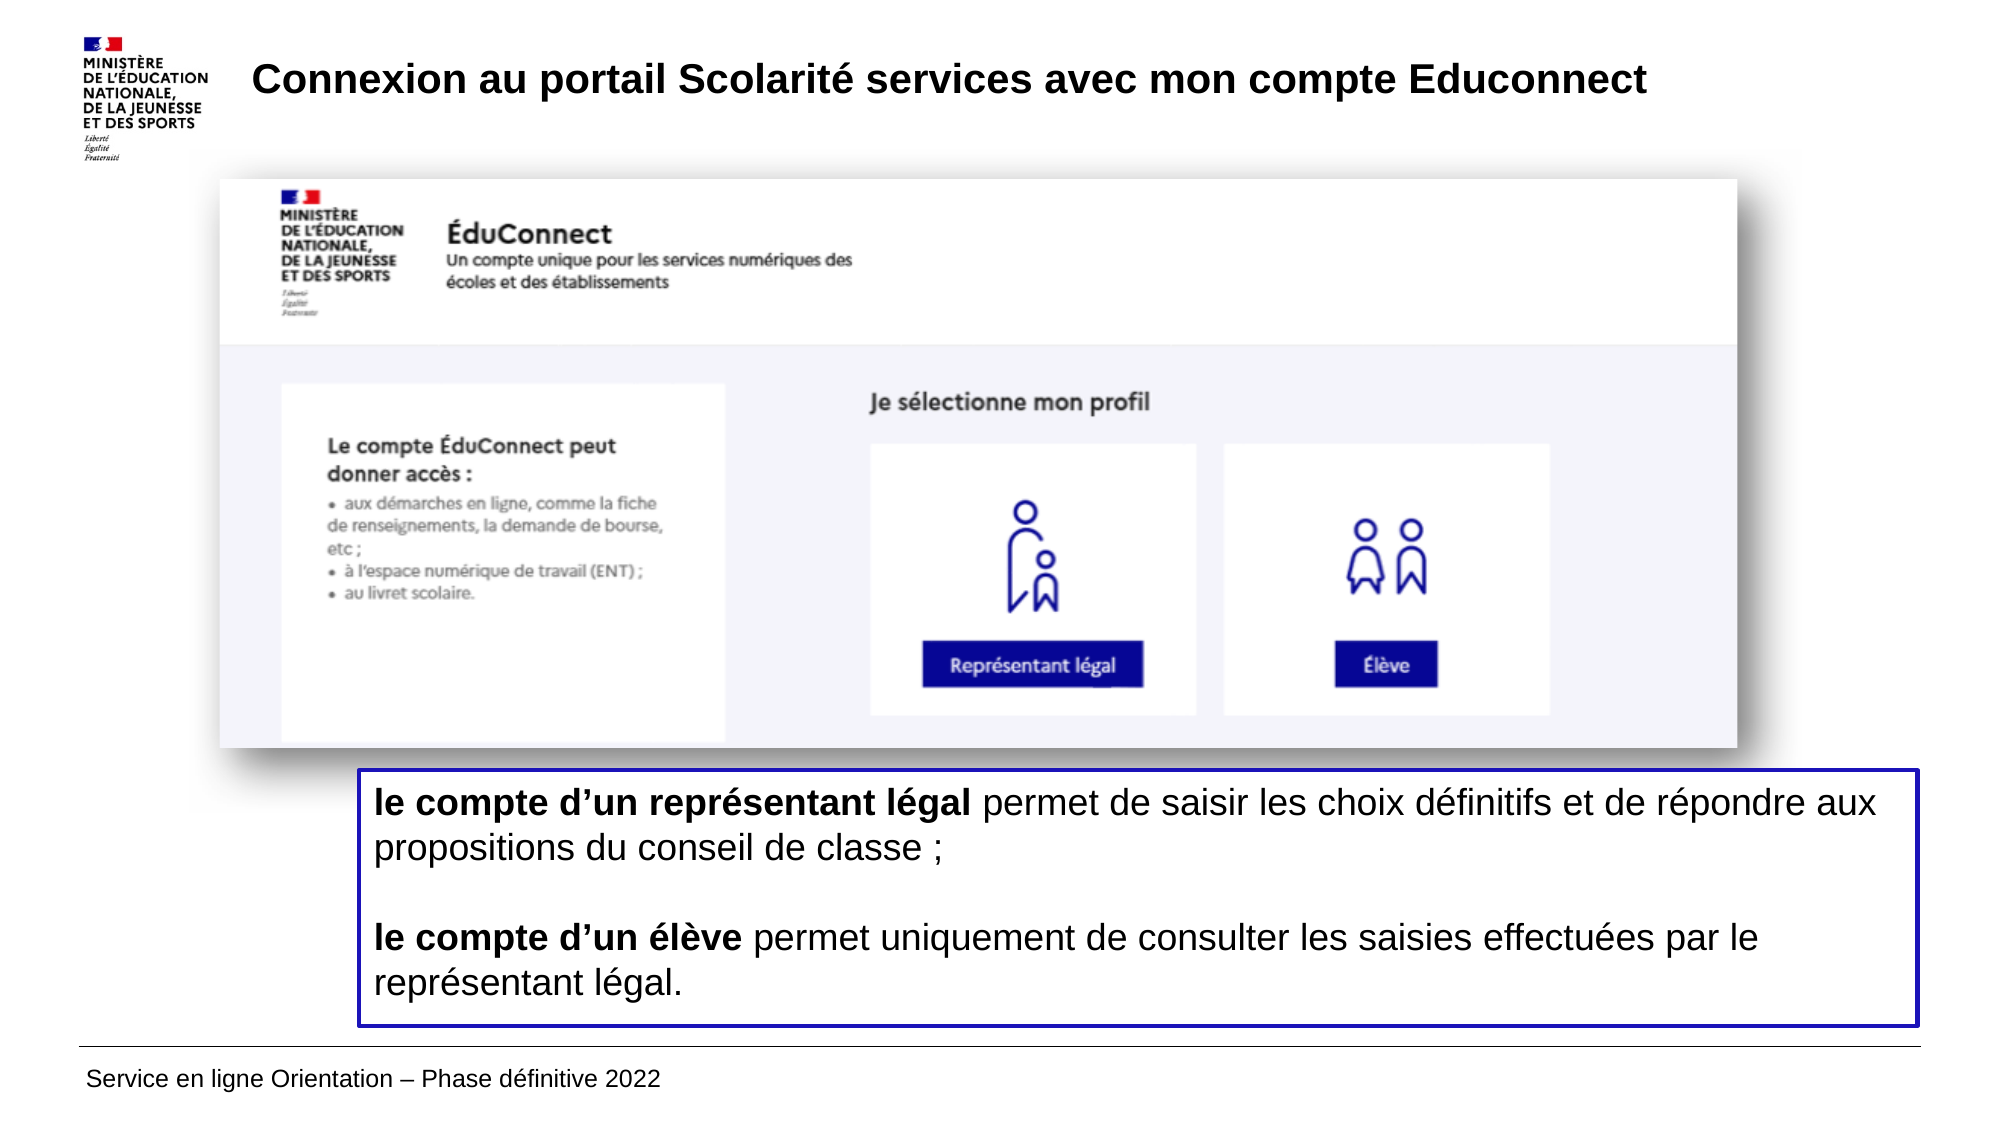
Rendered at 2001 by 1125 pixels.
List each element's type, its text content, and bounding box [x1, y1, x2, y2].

picture [70, 23, 221, 174]
text_box le compte d’un représentant légal permet de saisir les choix définitifs et de répondre aux propositions du conseil de classe ; le compte d’un élève permet uniquement de consulter les saisies effectuées par le représentant légal. [357, 768, 1920, 1028]
title Connexion au portail Scolarité services avec mon compte Educonnect [251, 57, 1745, 157]
picture [219, 178, 1738, 749]
text_box Service en ligne Orientation – Phase définitive 2022 [71, 1055, 1802, 1100]
